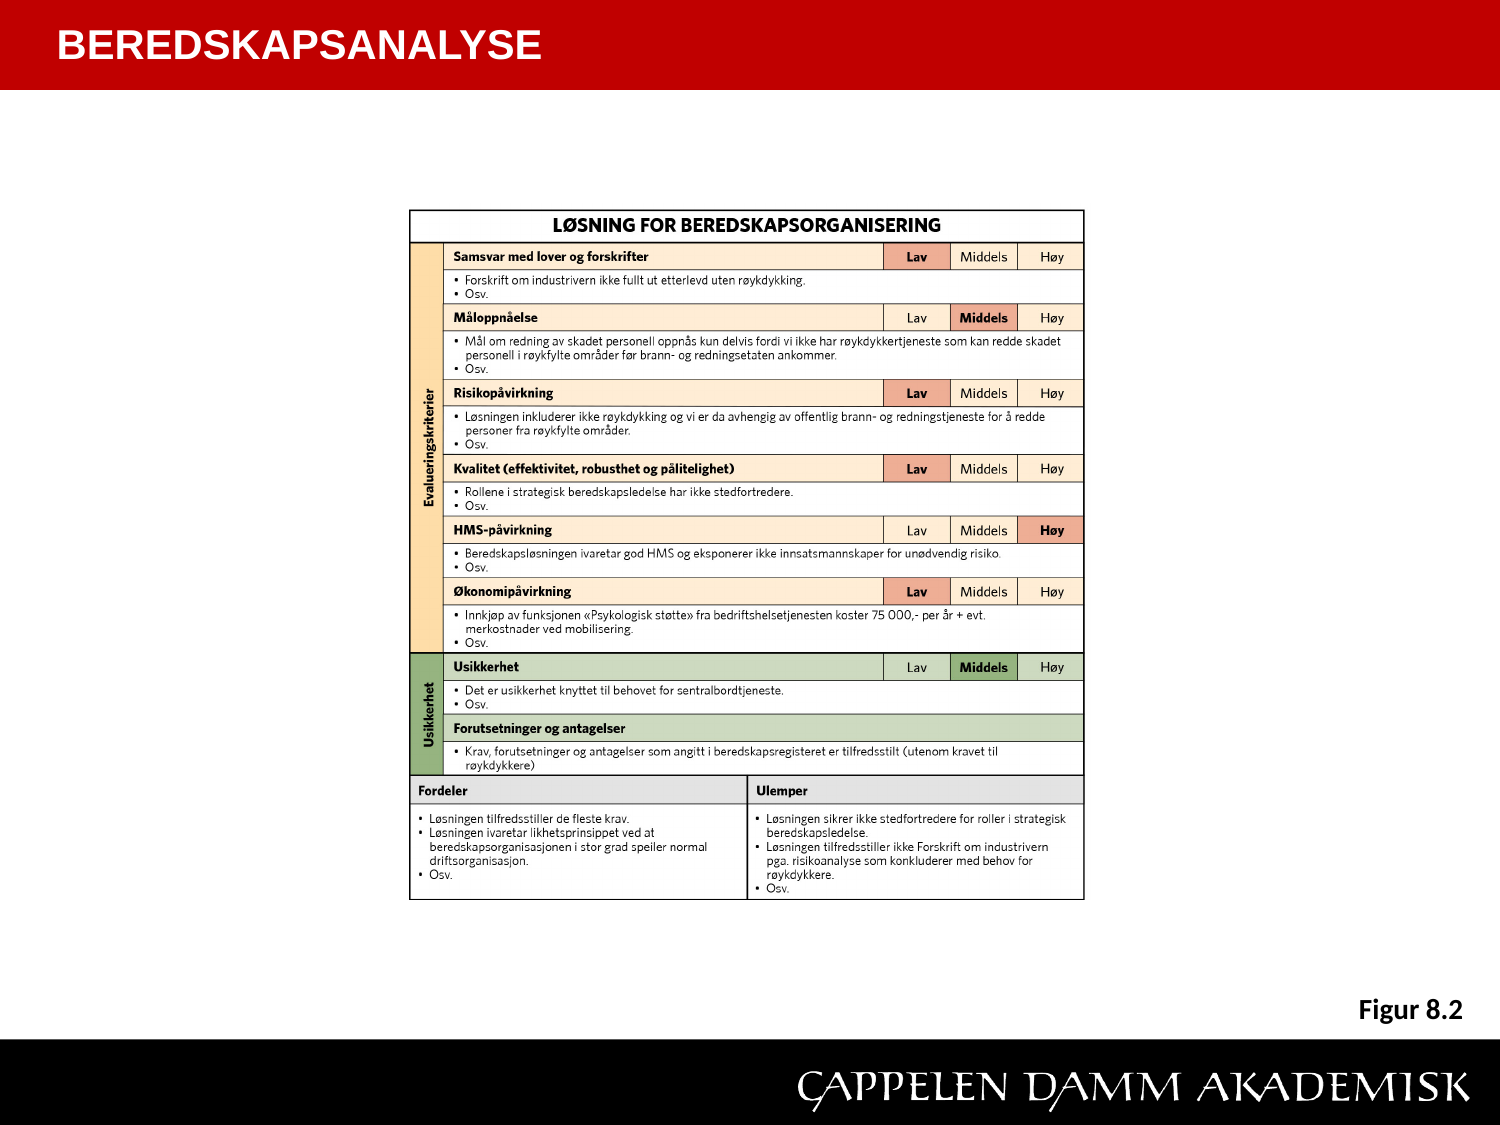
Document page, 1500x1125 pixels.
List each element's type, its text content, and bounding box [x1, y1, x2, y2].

text_box Figur 8.2 [1296, 983, 1479, 1033]
picture [408, 203, 1091, 900]
picture [797, 1070, 1471, 1113]
